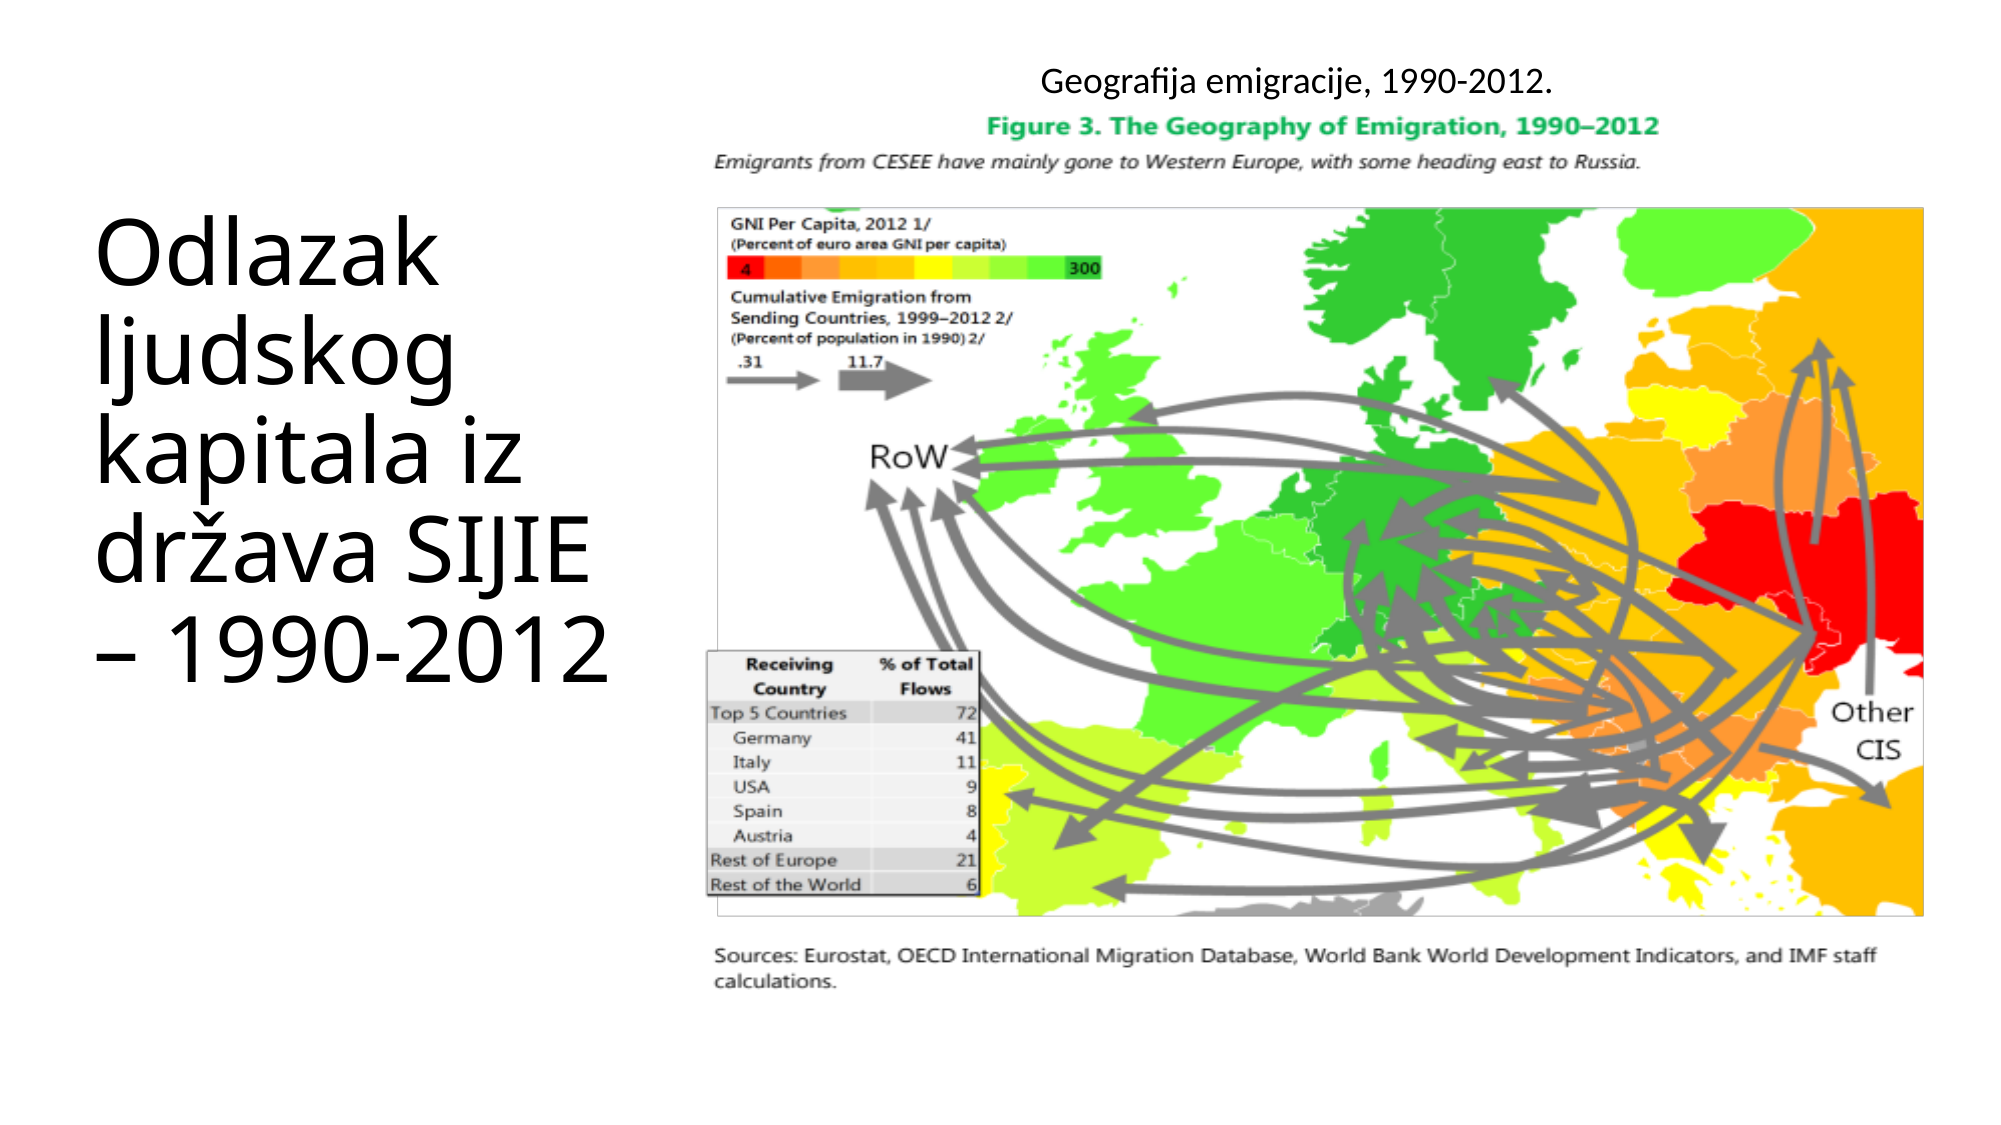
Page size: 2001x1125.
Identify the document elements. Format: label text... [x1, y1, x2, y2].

title Odlazak ljudskog kapitala iz država SIJIE – 1990-2012 [78, 184, 635, 710]
picture [702, 109, 1940, 991]
text_box Geografija emigracije, 1990-2012. [1025, 48, 1569, 109]
